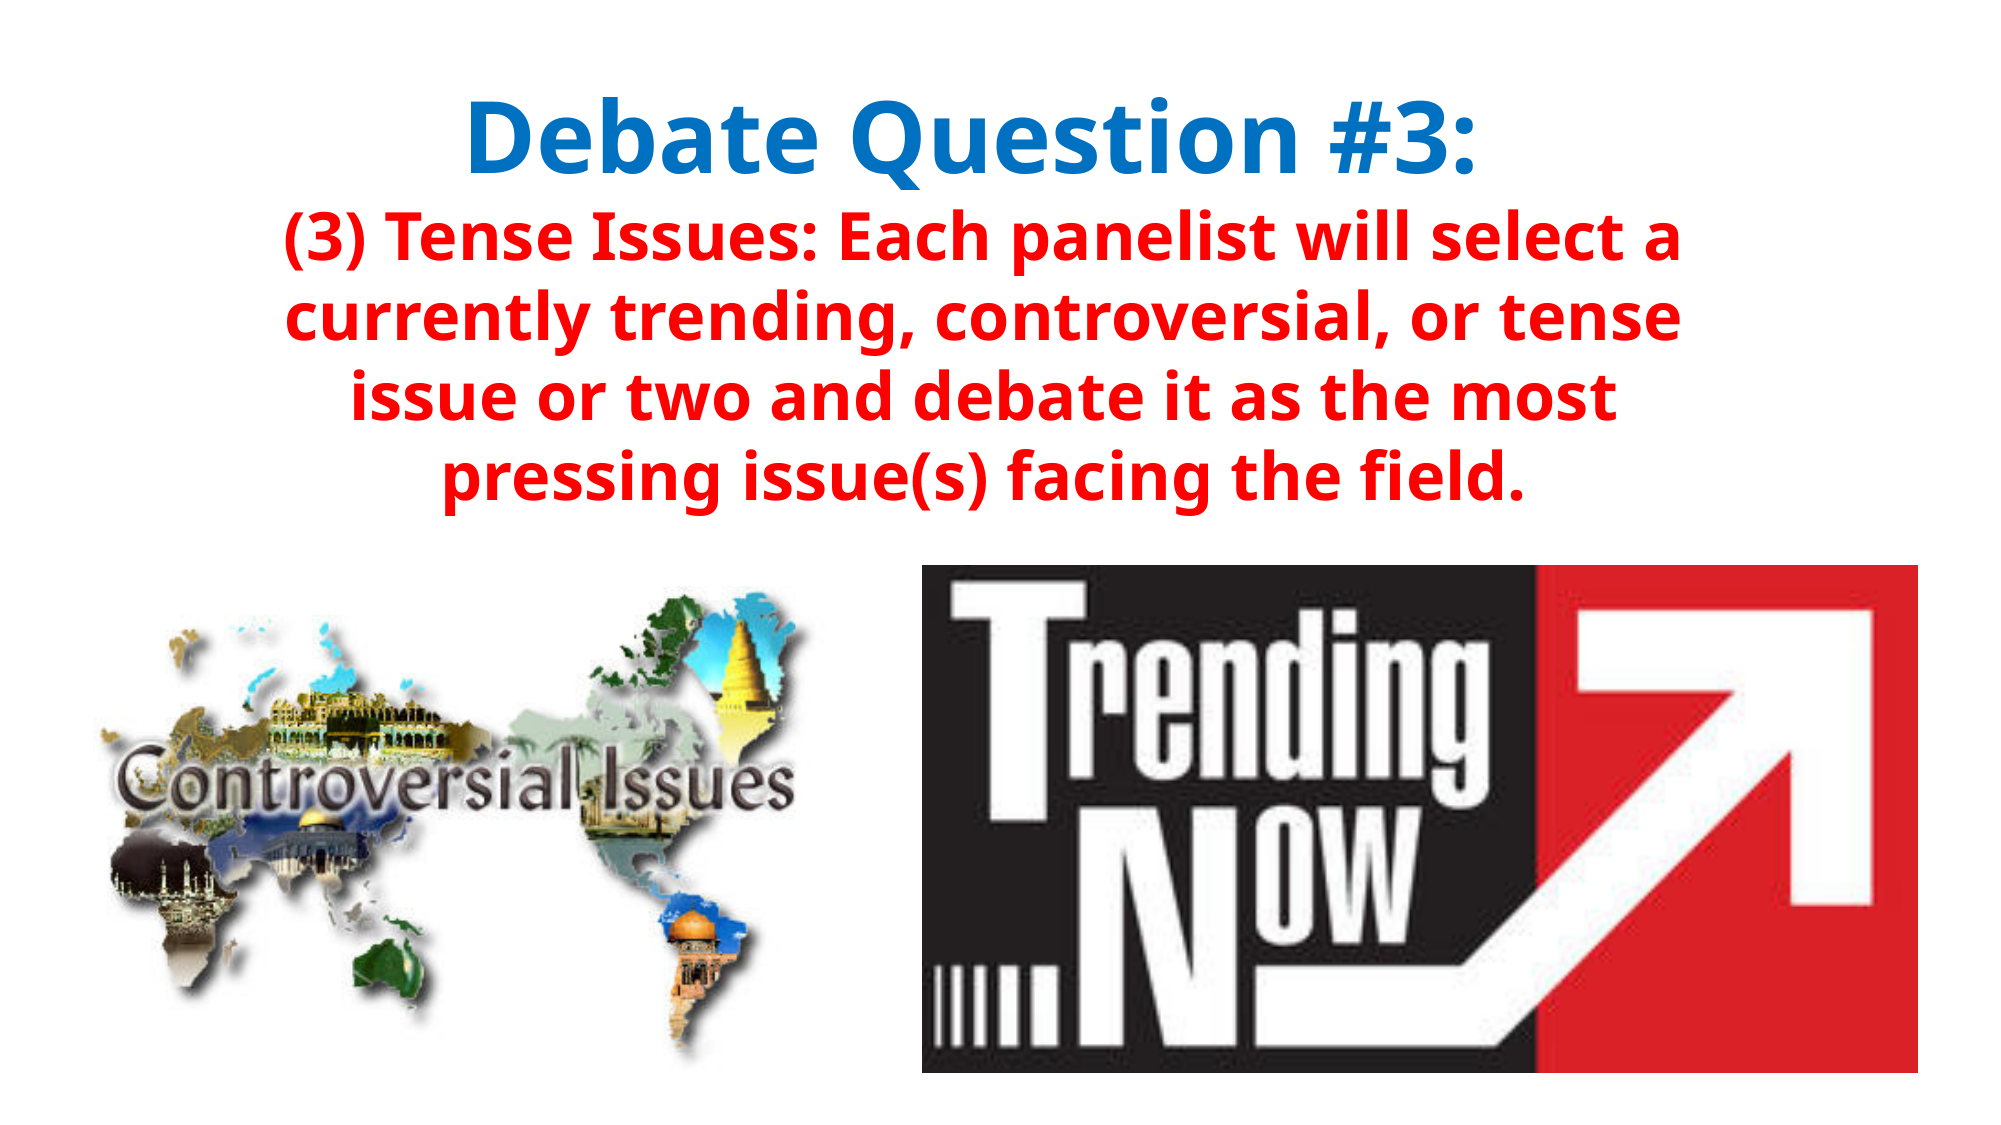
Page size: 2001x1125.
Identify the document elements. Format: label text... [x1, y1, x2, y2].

title Debate Question #3: (3) Tense Issues: Each panelist will select a currently trending, controversial, or tense issue or two and debate it as the most pressing issue(s) facing the field. [205, 62, 1764, 525]
picture [93, 586, 826, 1074]
picture [922, 565, 1918, 1074]
